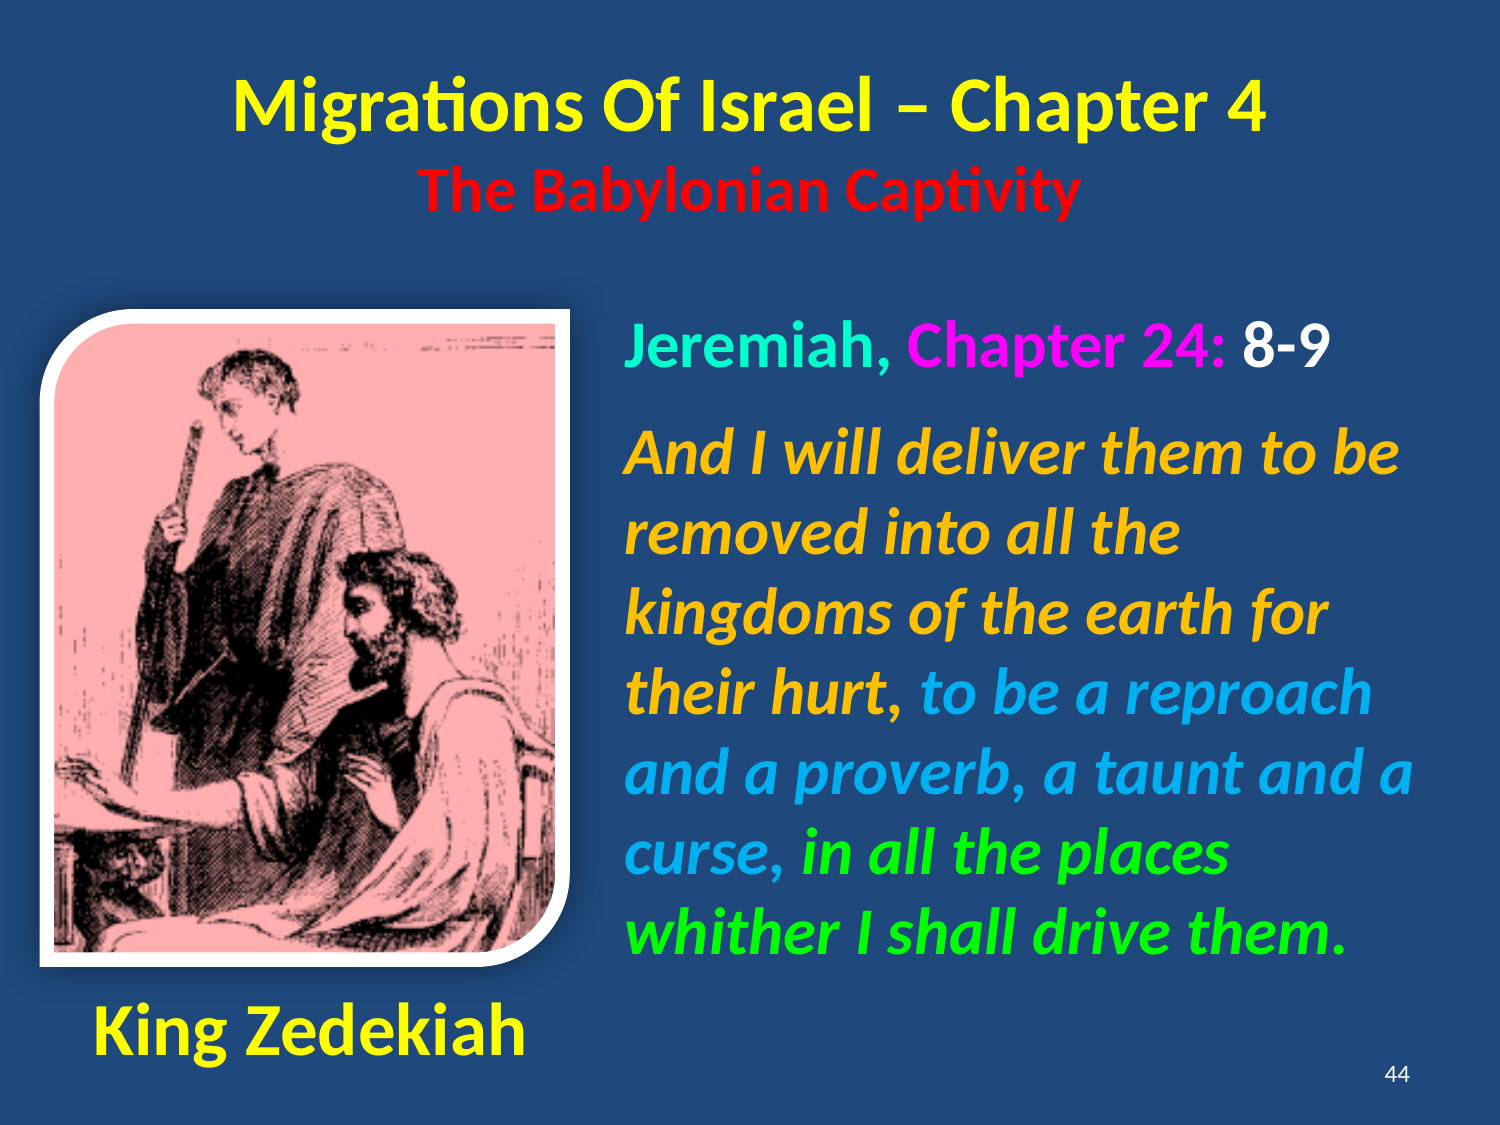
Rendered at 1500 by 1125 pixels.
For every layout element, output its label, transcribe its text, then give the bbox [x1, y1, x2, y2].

picture [46, 316, 563, 960]
text_box King Zedekiah [46, 972, 575, 1078]
slide_number 44 [1074, 1042, 1425, 1103]
text_box Jeremiah, Chapter 24: 8-9 And I will deliver them to be removed into all the kingdoms of the earth for their hurt, to be a reproach and a proverb, a taunt and a curse, in all the places whither I shall drive them. [609, 292, 1465, 1020]
title Migrations Of Israel – Chapter 4 The Babylonian Captivity [75, 45, 1425, 233]
